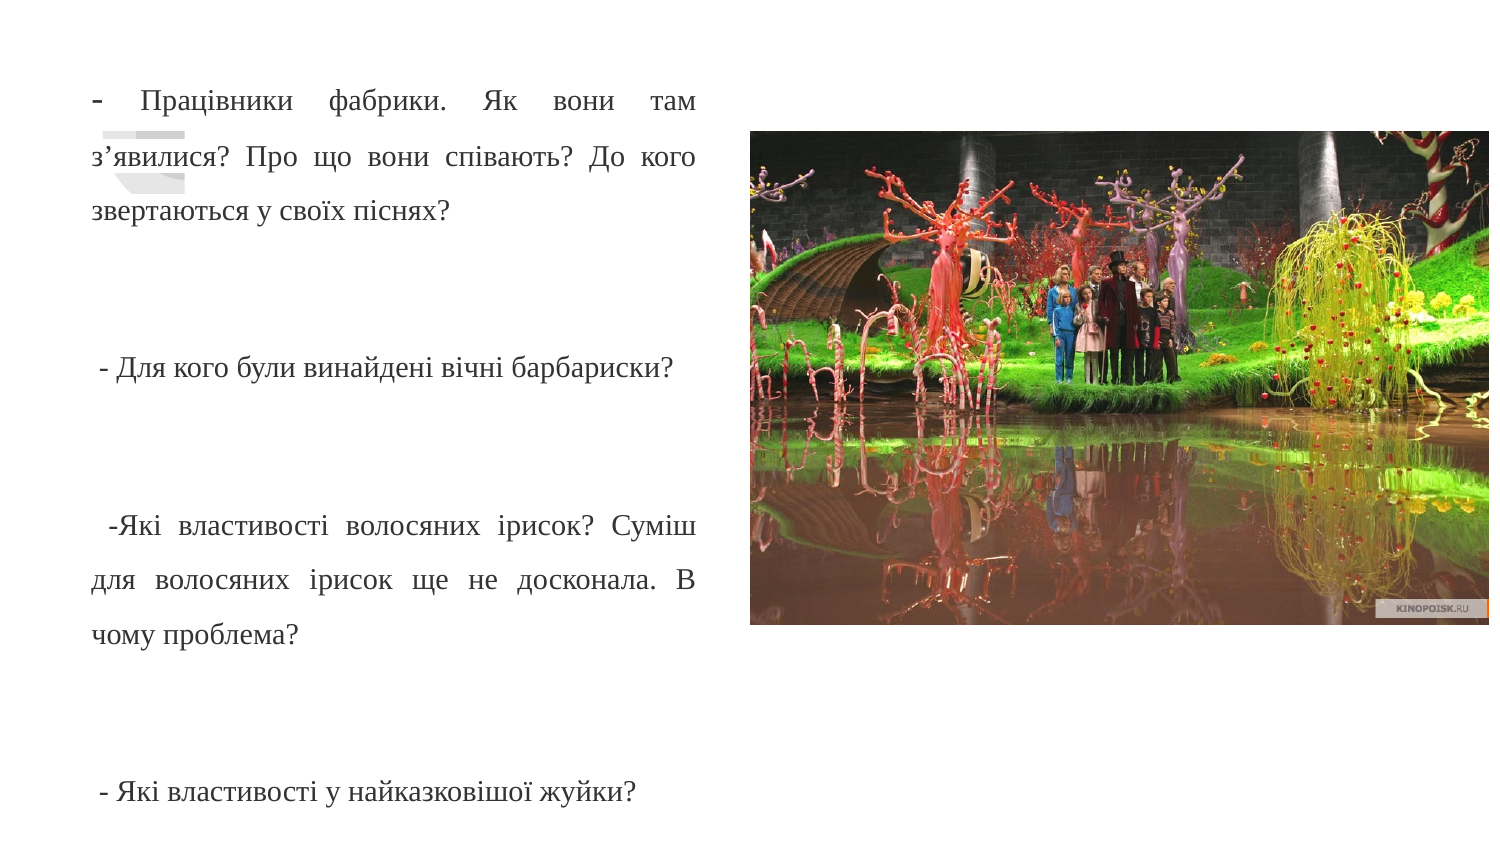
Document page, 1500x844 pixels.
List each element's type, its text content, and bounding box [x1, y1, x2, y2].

picture [749, 131, 1489, 626]
list - Працівники фабрики. Як вони там з’явилися? Про що вони співають? До кого звертаються у своїх піснях? - Для кого були винайдені вічні барбариски? -Які властивості волосяних ірисок? Суміш для волосяних ірисок ще не досконала. В чому проблема? - Які властивості у найказковішої жуйки? [76, 37, 712, 829]
